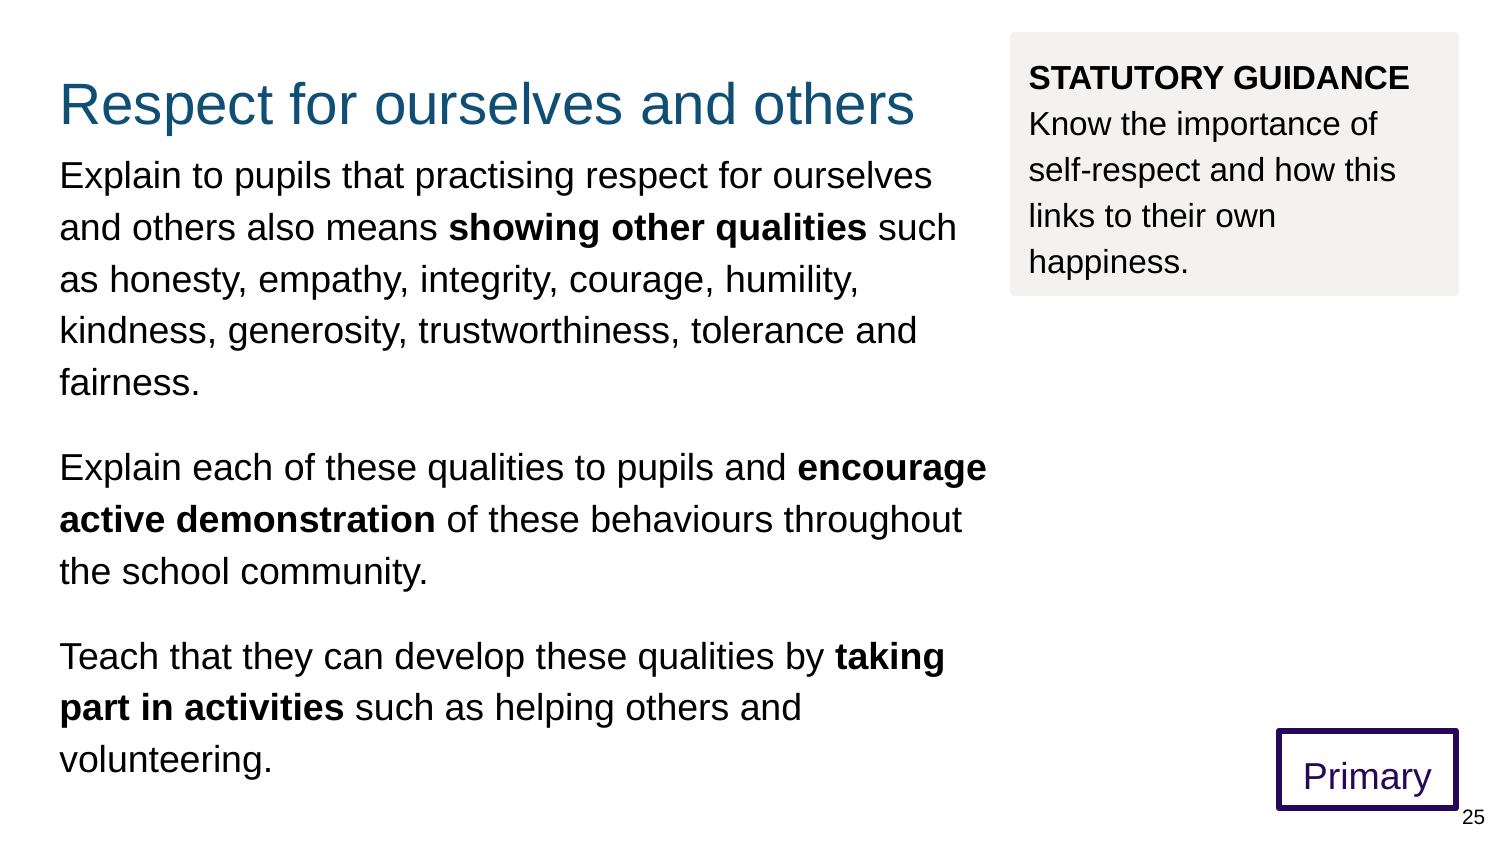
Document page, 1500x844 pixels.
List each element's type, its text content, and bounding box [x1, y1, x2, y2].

list STATUTORY GUIDANCE Know the importance of self-respect and how this links to their own happiness. [1013, 35, 1456, 294]
slide_number 25 [1441, 788, 1500, 844]
title Respect for ourselves and others [44, 50, 1007, 129]
subtitle Primary [1278, 730, 1456, 809]
list Explain to pupils that practising respect for ourselves and others also means showing other qualities such as honesty, empathy, integrity, courage, humility, kindness, generosity, trustworthiness, tolerance and fairness. Explain each of these qualities to pupils and encourage active demonstration of these behaviours throughout the school community. Teach that they can develop these qualities by taking part in activities such as helping others and volunteering. [44, 129, 1007, 731]
